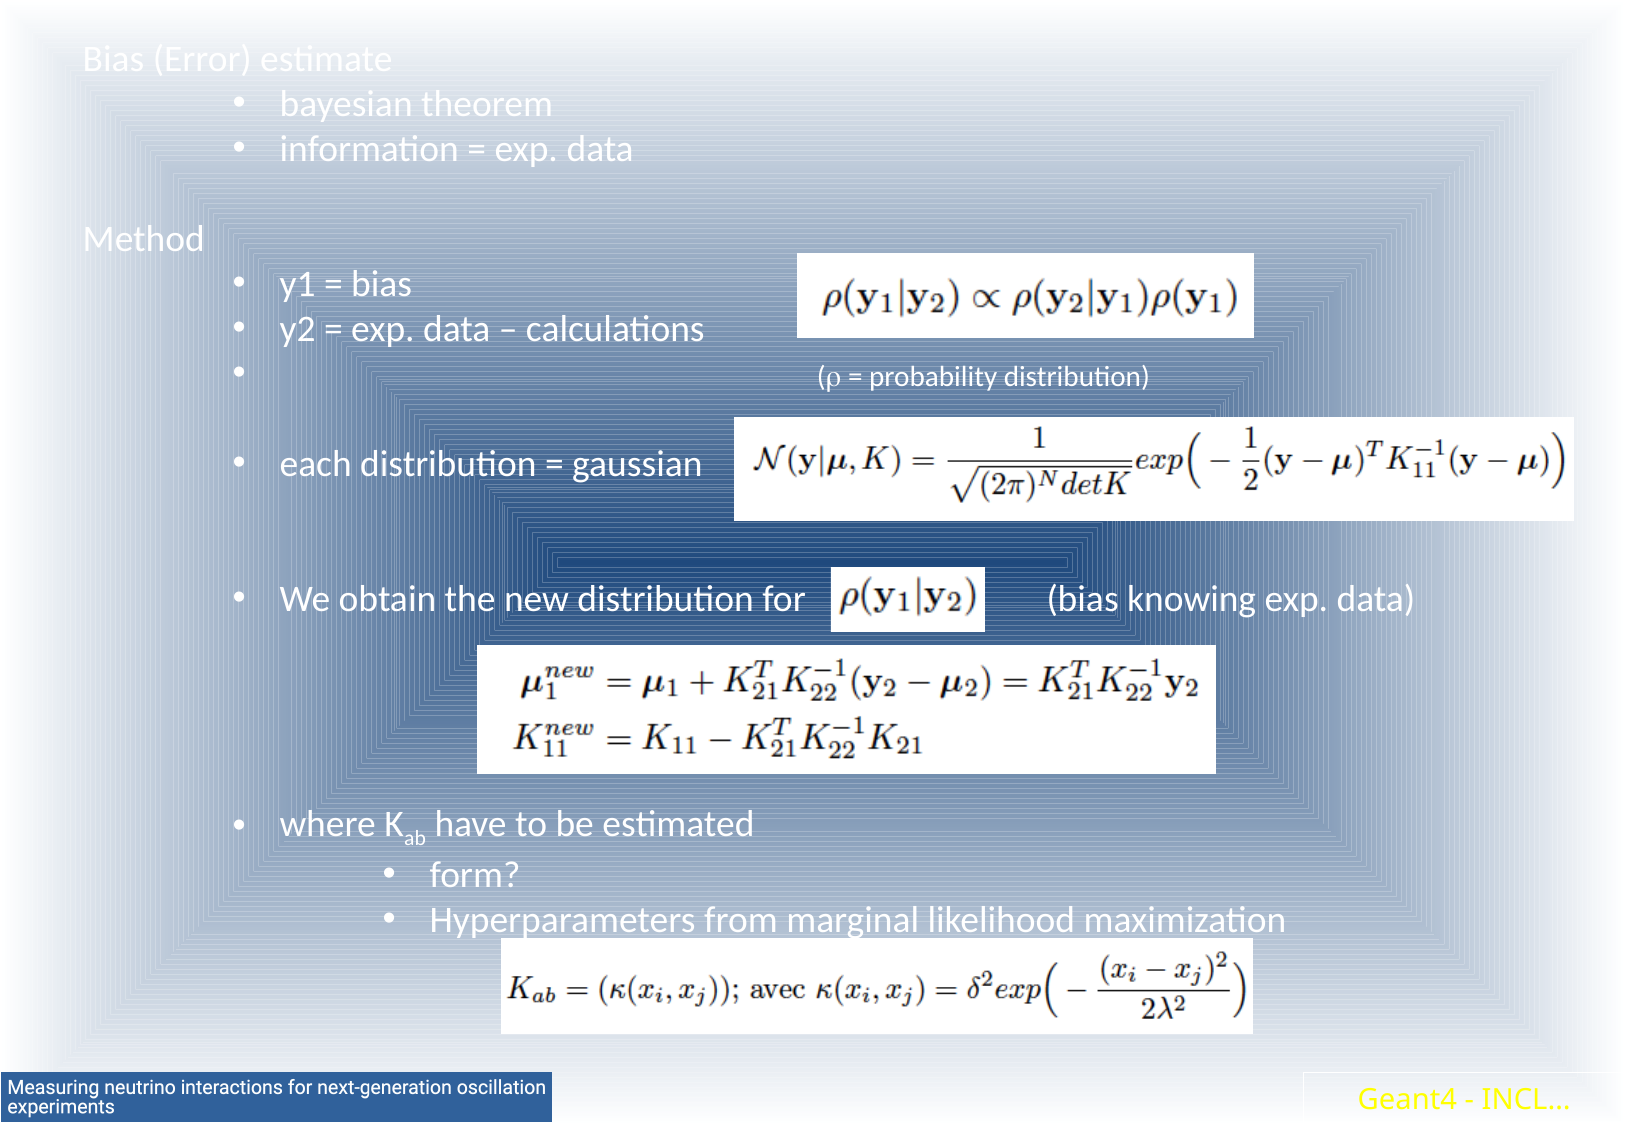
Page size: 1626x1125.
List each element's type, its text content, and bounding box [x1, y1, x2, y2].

picture [1, 1072, 552, 1123]
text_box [67, 26, 1625, 1027]
picture [501, 938, 1254, 1034]
text_box Geant4 - INCL… [1303, 1072, 1625, 1123]
